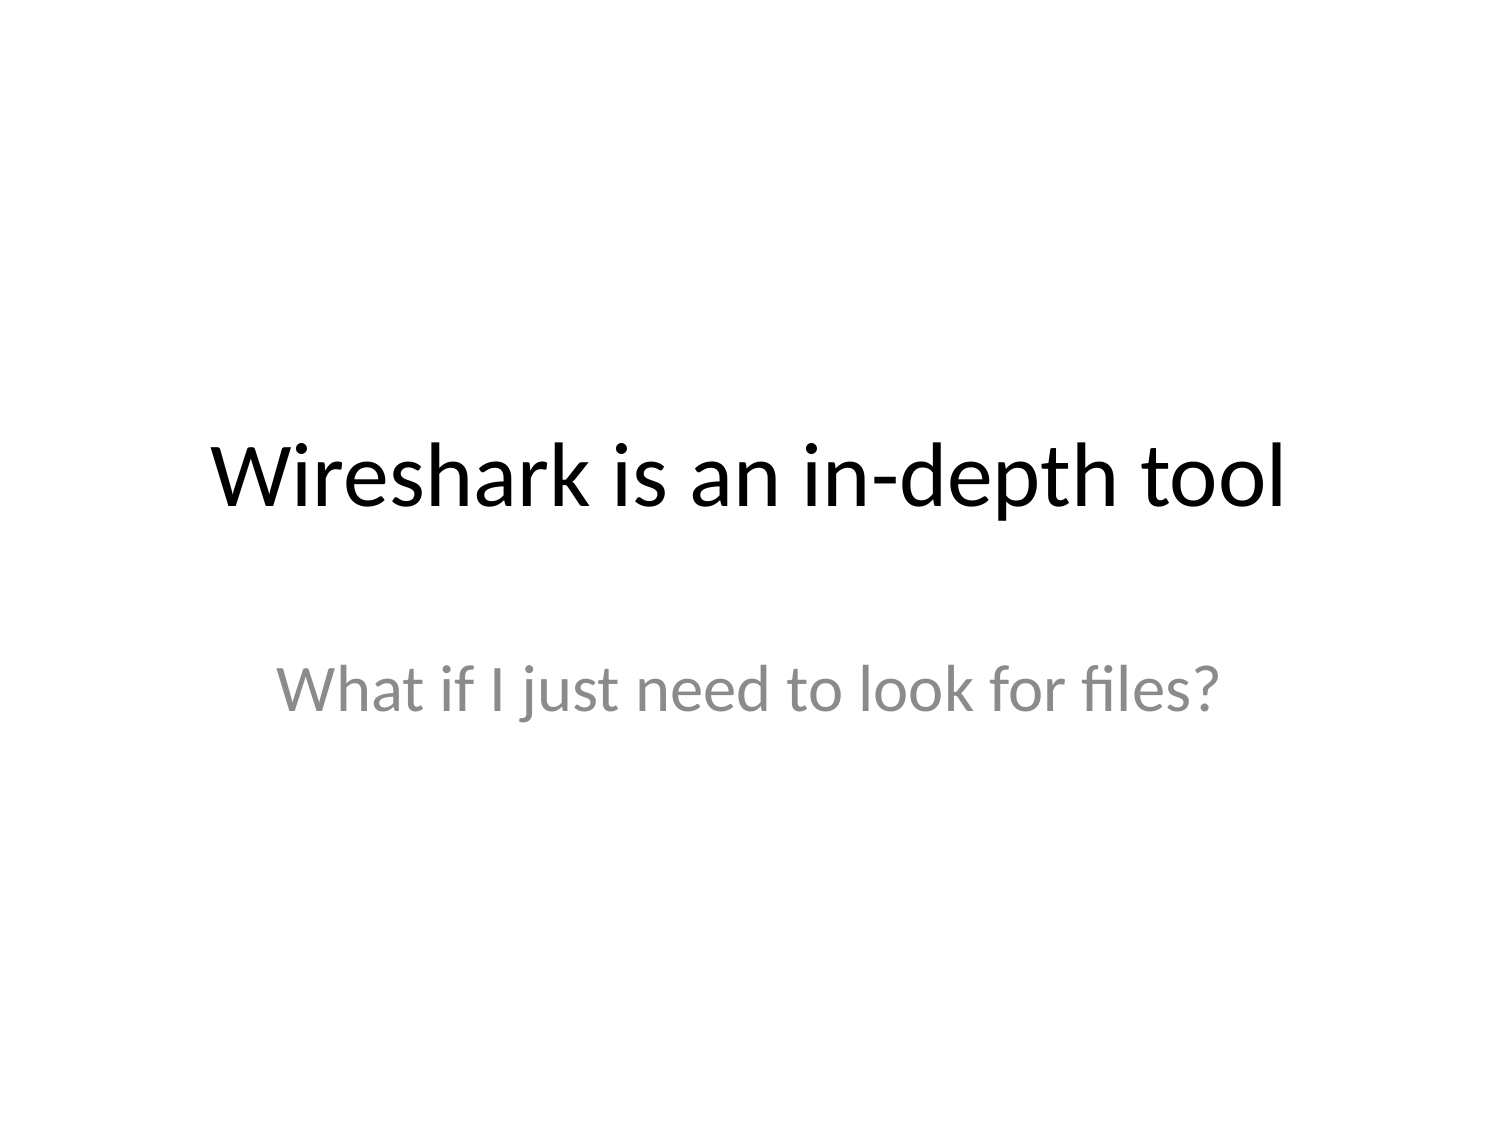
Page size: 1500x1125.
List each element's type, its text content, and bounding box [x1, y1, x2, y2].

subtitle What if I just need to look for files? [225, 637, 1275, 925]
title Wireshark is an in-depth tool [112, 349, 1388, 591]
